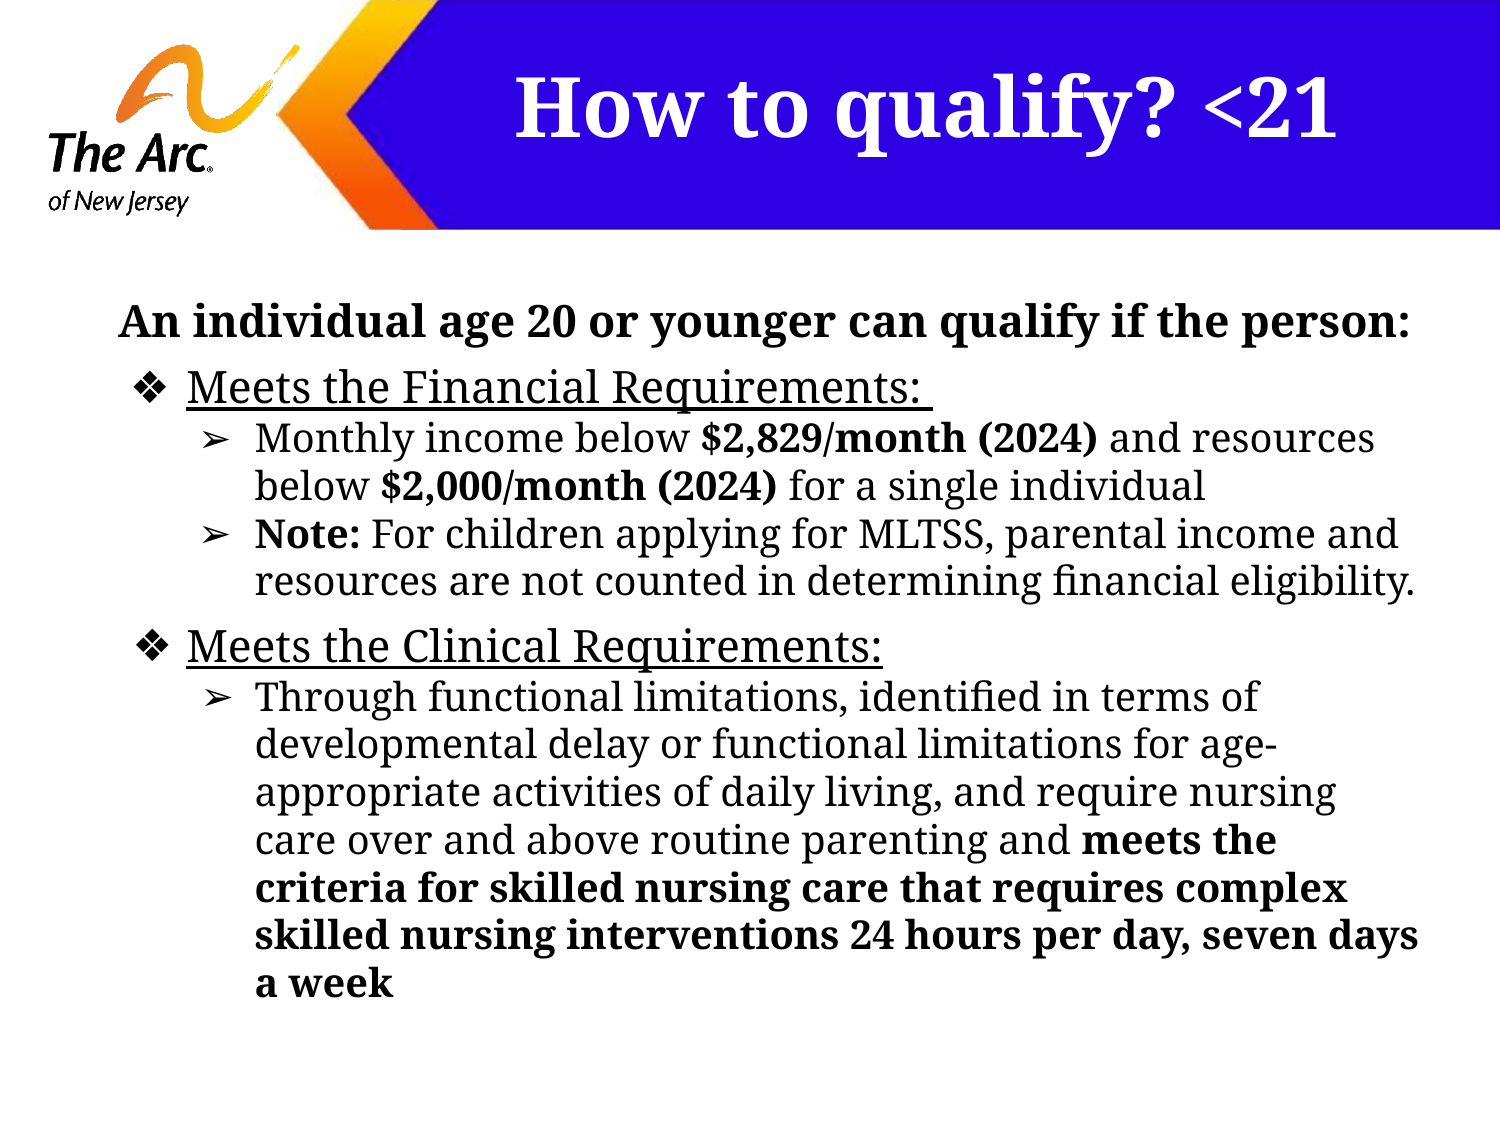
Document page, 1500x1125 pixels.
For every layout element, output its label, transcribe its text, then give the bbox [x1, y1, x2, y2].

picture [12, 0, 1500, 230]
title How to qualify? <21 [449, 57, 1406, 210]
list An individual age 20 or younger can qualify if the person: Meets the Financial Requirements: Monthly income below $2,829/month (2024) and resources below $2,000/month (2024) for a single individual Note: For children applying for MLTSS, parental income and resources are not counted in determining financial eligibility. Meets the Clinical Requirements: Through functional limitations, identified in terms of developmental delay or functional limitations for age-appropriate activities of daily living, and require nursing care over and above routine parenting and meets the criteria for skilled nursing care that requires complex skilled nursing interventions 24 hours per day, seven days a week [103, 300, 1438, 1076]
